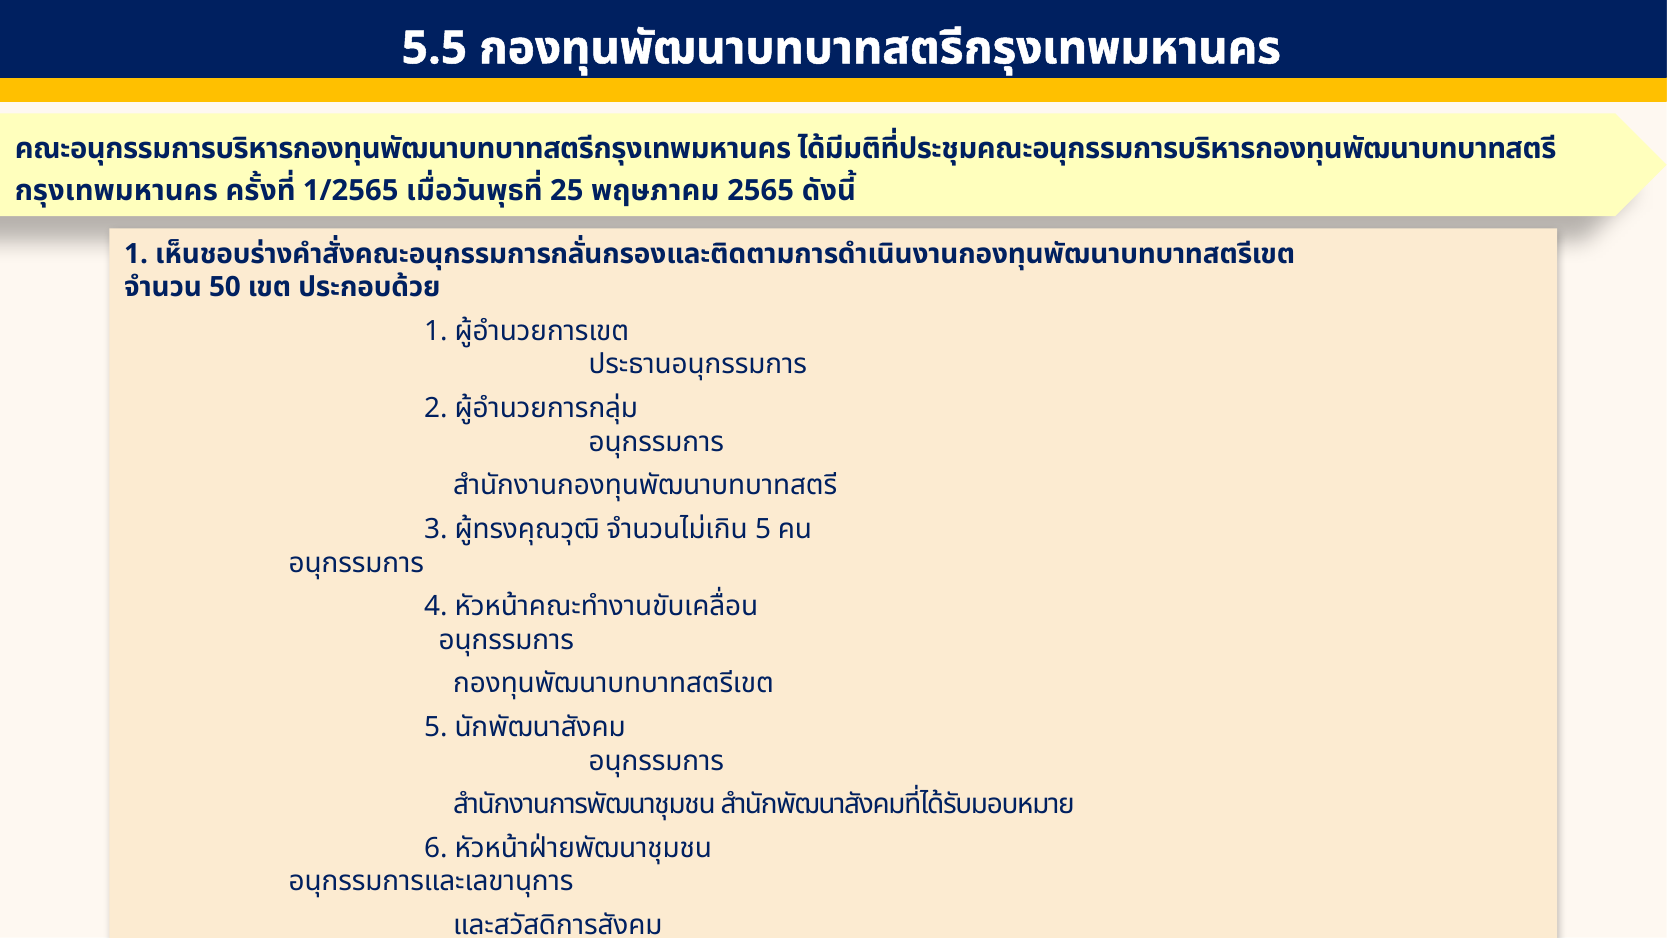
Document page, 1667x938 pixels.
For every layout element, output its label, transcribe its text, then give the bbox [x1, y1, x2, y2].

text_box [0, 78, 1667, 102]
text_box คณะอนุกรรมการบริหารกองทุนพัฒนาบทบาทสตรีกรุงเทพมหานคร ได้มีมติที่ประชุมคณะอนุกรรมการบริหารกองทุนพัฒนาบทบาทสตรีกรุงเทพมหานคร ครั้งที่ 1/2565 เมื่อวันพุธที่ 25 พฤษภาคม 2565 ดังนี้ [0, 112, 1667, 217]
text_box 5.5 กองทุนพัฒนาบทบาทสตรีกรุงเทพมหานคร [0, 0, 1667, 78]
text_box 1. เห็นชอบร่างคำสั่งคณะอนุกรรมการกลั่นกรองและติดตามการดำเนินงานกองทุนพัฒนาบทบาทสตรีเขต จำนวน 50 เขต ประกอบด้วย 1. ผู้อำนวยการเขต ประธานอนุกรรมการ 2. ผู้อำนวยการกลุ่ม อนุกรรมการ สำนักงานกองทุนพัฒนาบทบาทสตรี 3. ผู้ทรงคุณวุฒิ จำนวนไม่เกิน 5 คน อนุกรรมการ 4. หัวหน้าคณะทำงานขับเคลื่อน อนุกรรมการ กองทุนพัฒนาบทบาทสตรีเขต 5. นักพัฒนาสังคม อนุกรรมการ สำนักงานการพัฒนาชุมชน สำนักพัฒนาสังคมที่ได้รับมอบหมาย 6. หัวหน้าฝ่ายพัฒนาชุมชน อนุกรรมการและเลขานุการ และสวัสดิการสังคม 7. นักพัฒนาชุมชน สังกัดสำนักงานเขต อนุกรรมการและผู้ช่วยเลขานุการ 8. นักวิชาการพัฒนาชุมชน อนุกรรมการและผู้ช่วยเลขานุการ กองทุนพัฒนาบทบาทสตรี [108, 227, 1558, 938]
